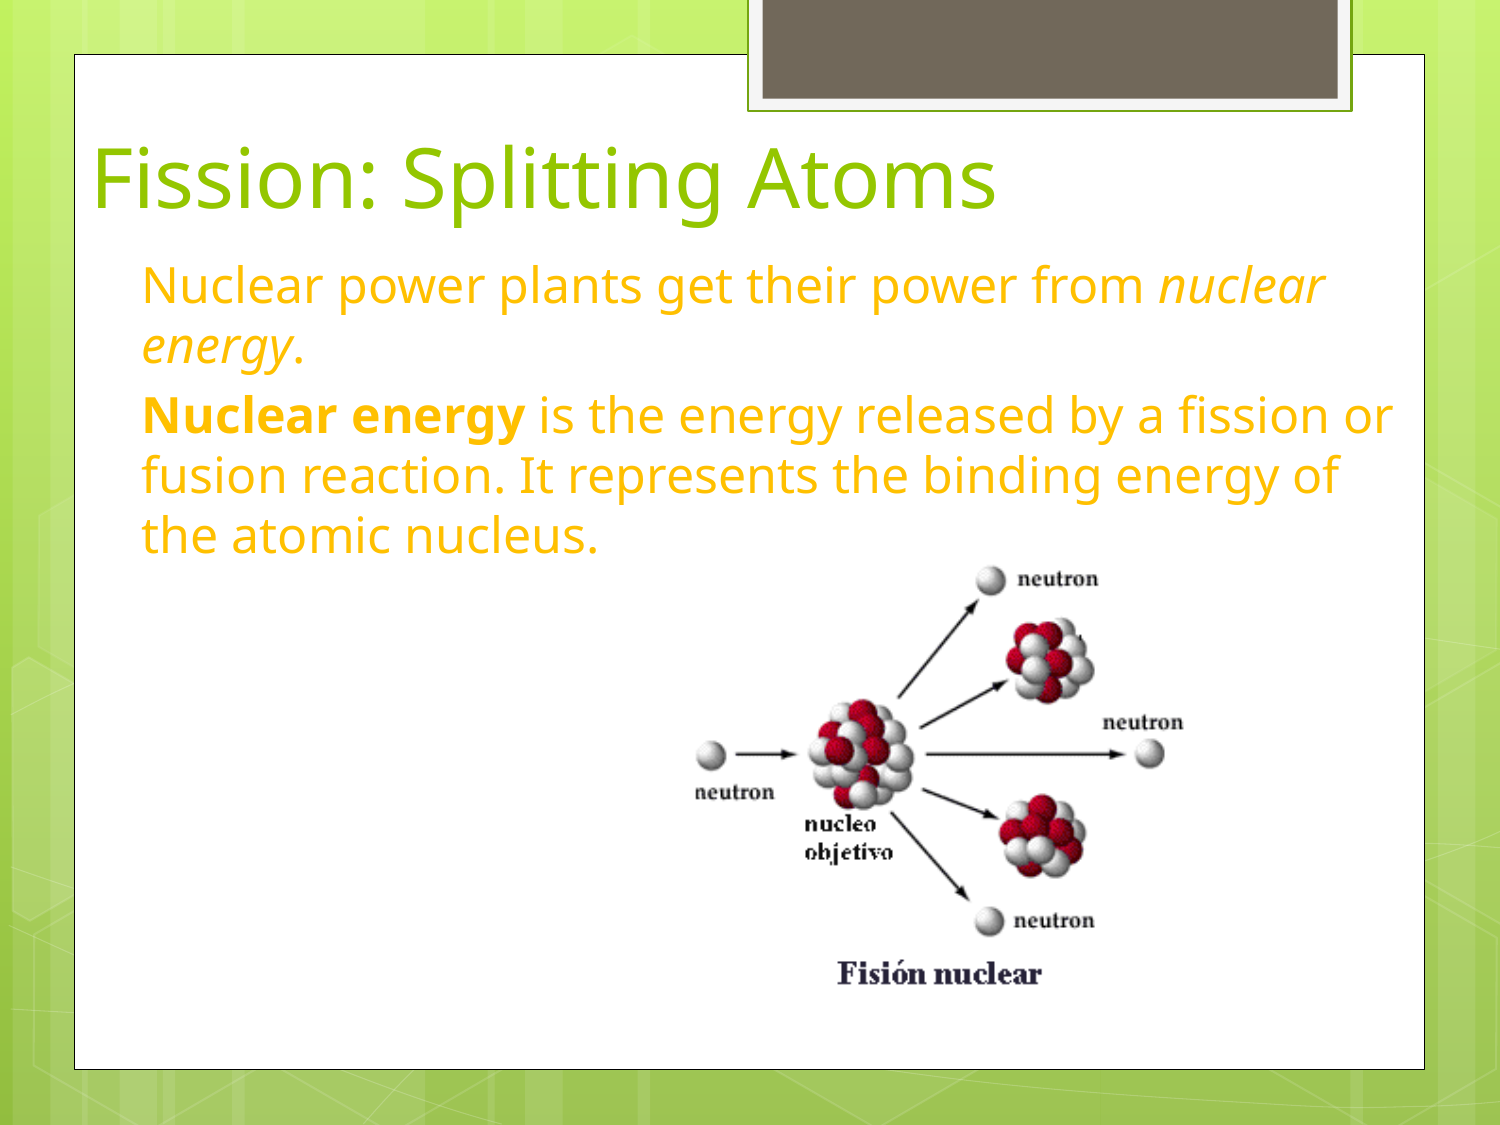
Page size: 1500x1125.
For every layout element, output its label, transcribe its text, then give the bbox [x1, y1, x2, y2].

list Nuclear power plants get their power from nuclear energy. Nuclear energy is the energy released by a fission or fusion reaction. It represents the binding energy of the atomic nucleus. [70, 245, 1421, 959]
title Fission: Splitting Atoms [75, 112, 1355, 233]
picture [687, 556, 1198, 1029]
